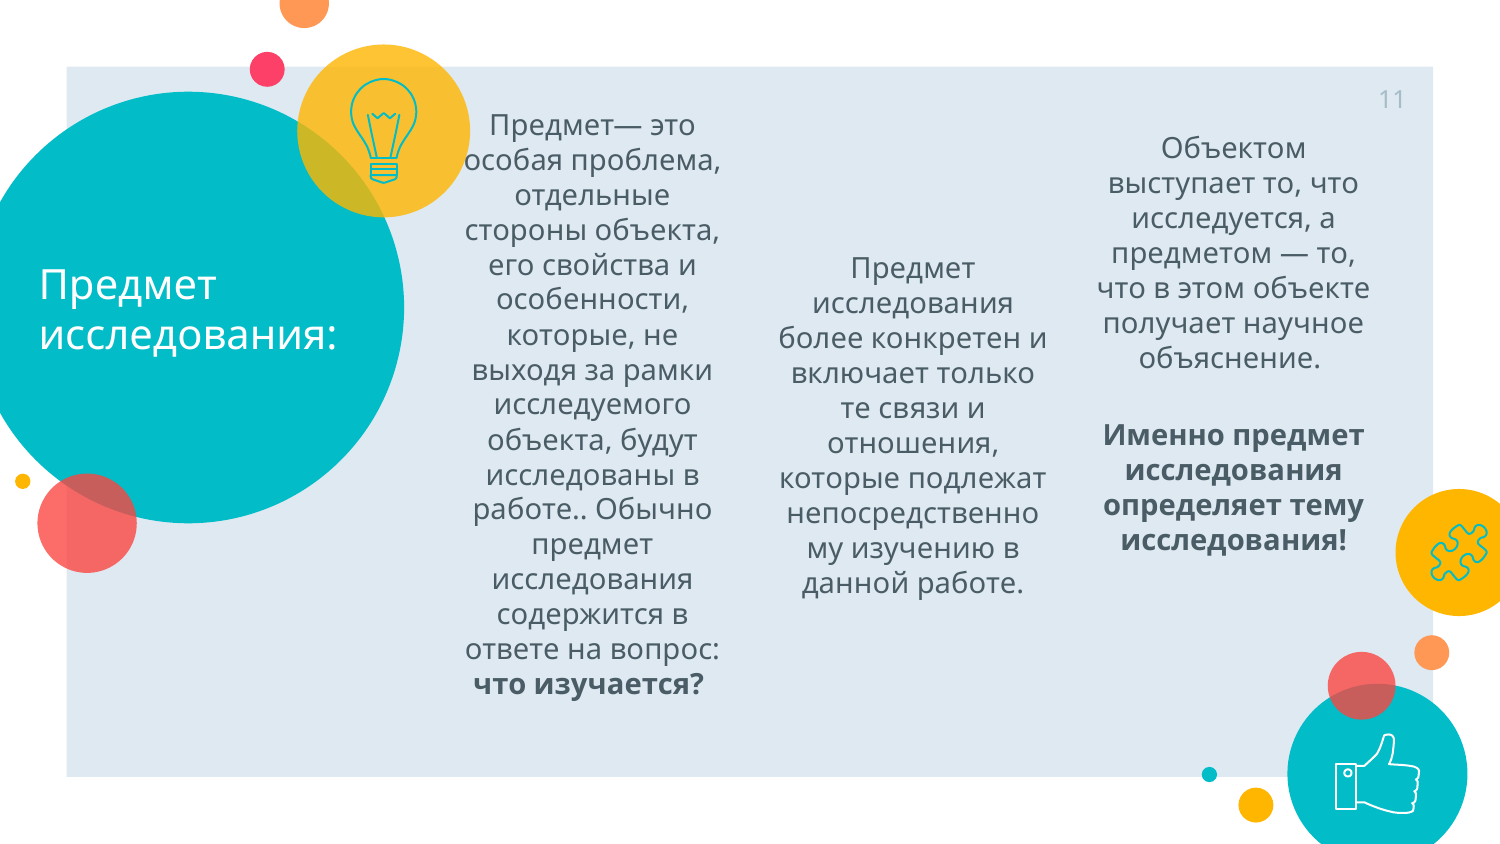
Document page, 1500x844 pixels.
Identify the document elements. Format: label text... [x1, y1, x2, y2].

title Предмет исследования: [23, 91, 375, 524]
list Предмет исследования более конкретен и включает только те связи и отношения, которые подлежат непосредственному изучению в данной работе. [760, 234, 1066, 684]
list Объектом выступает то, что исследуется, а предметом — то, что в этом объекте получает научное объяснение. Именно предмет исследования определяет тему исследования! [1081, 114, 1387, 684]
list Предмет— это особая проблема, отдельные стороны объекта, его свойства и особенности, которые, не выходя за рамки исследуемого объекта, будут исследованы в работе.. Обычно предмет исследования содержится в ответе на вопрос: что изучается? [440, 91, 745, 741]
slide_number 11 [1331, 68, 1422, 134]
